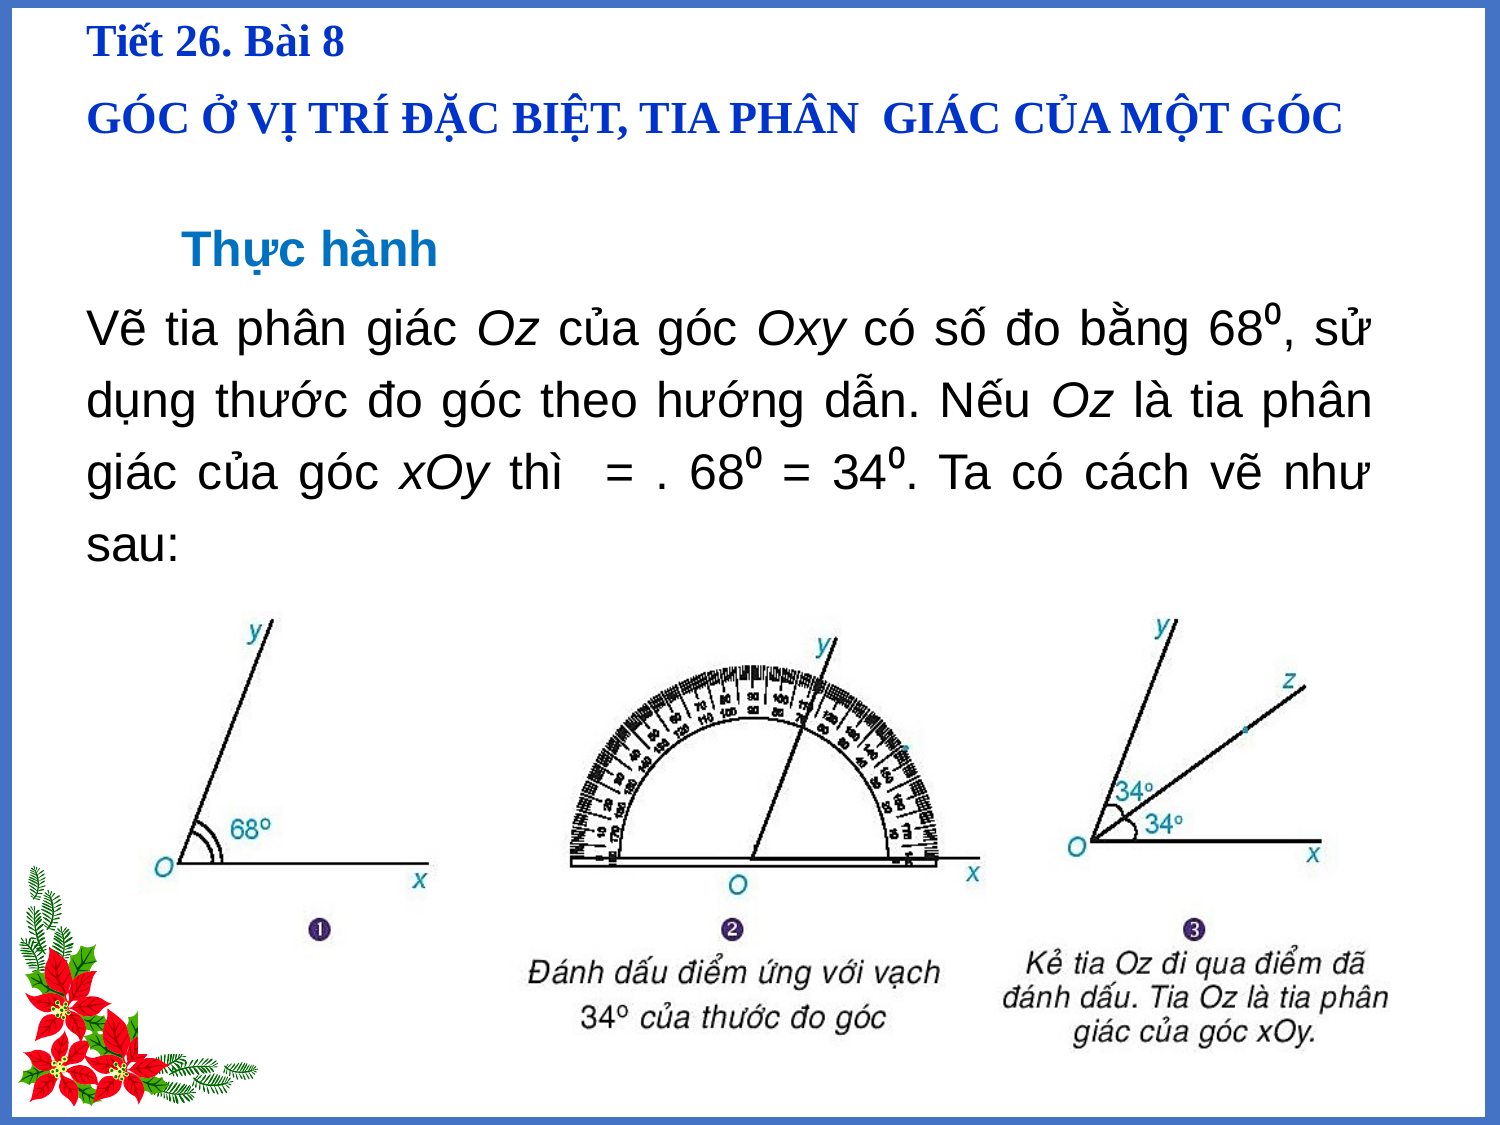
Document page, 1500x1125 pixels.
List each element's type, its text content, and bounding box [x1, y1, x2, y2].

text_box [3, 0, 1494, 1125]
text_box Tiết 26. Bài 8 GÓC Ở VỊ TRÍ ĐẶC BIỆT, TIA PHÂN GIÁC CỦA MỘT GÓC [71, 2, 1462, 151]
text_box Thực hành [71, 186, 550, 277]
picture [17, 611, 1402, 1107]
